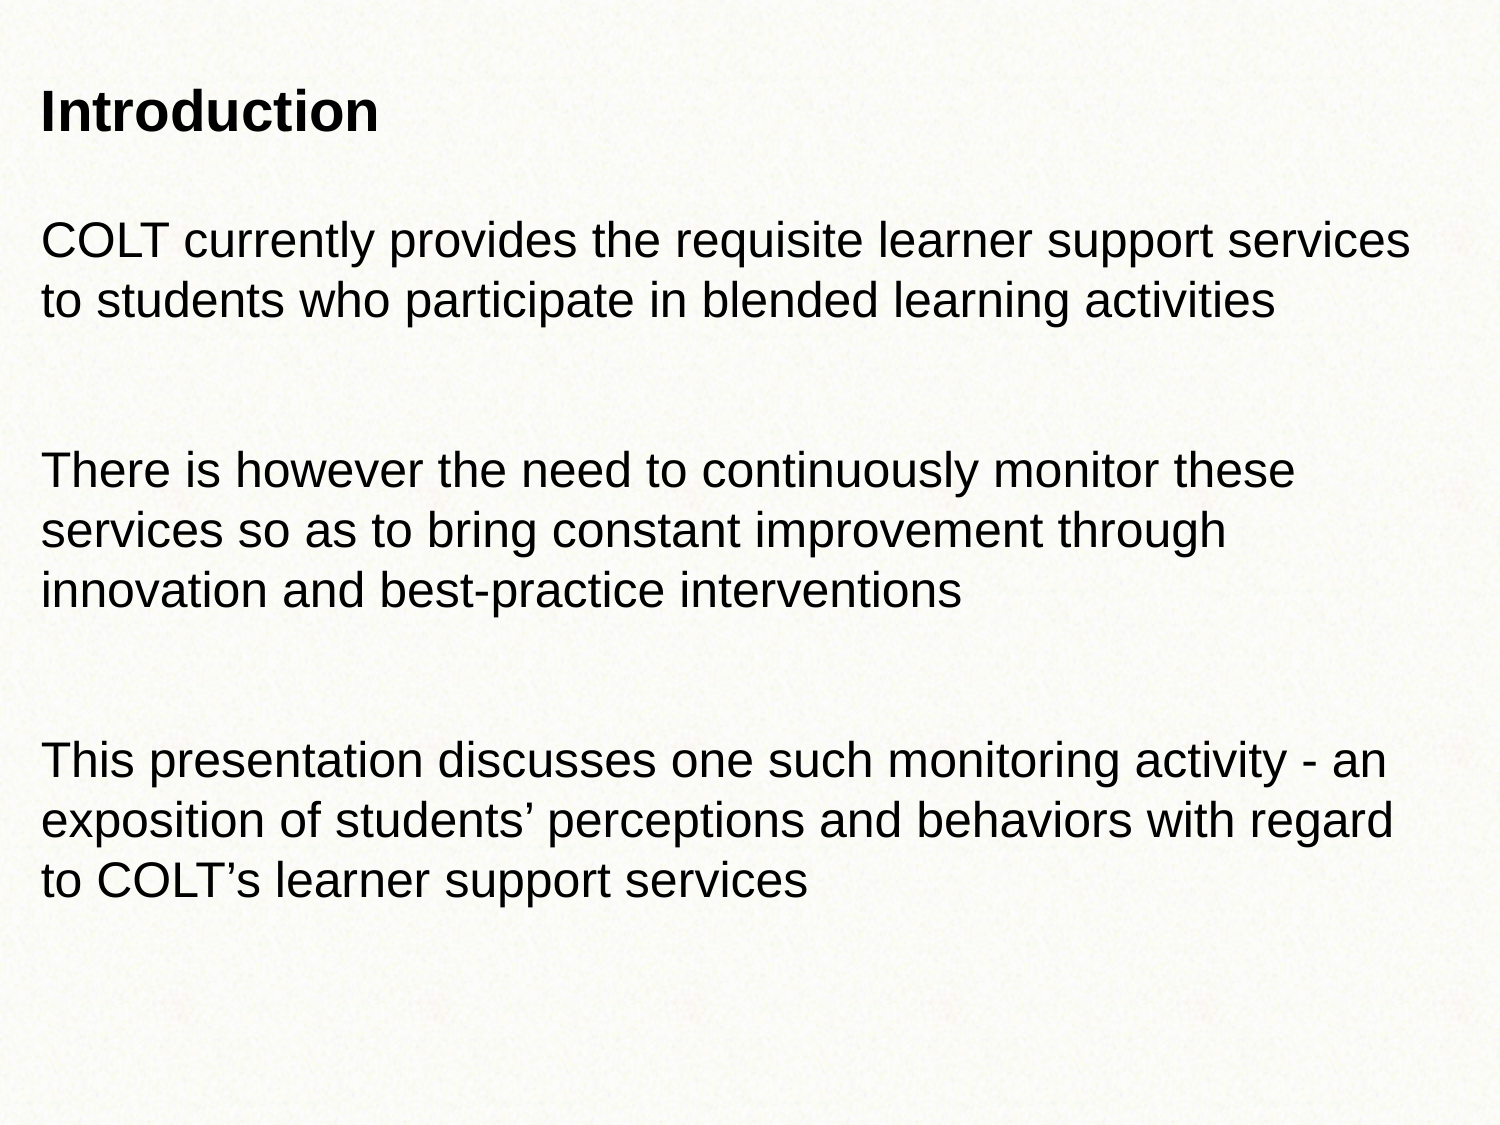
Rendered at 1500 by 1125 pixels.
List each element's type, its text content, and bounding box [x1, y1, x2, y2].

text_box COLT currently provides the requisite learner support services to students who participate in blended learning activities There is however the need to continuously monitor these services so as to bring constant improvement through innovation and best-practice interventions This presentation discusses one such monitoring activity - an exposition of students’ perceptions and behaviors with regard to COLT’s learner support services [26, 200, 1463, 916]
text_box Introduction [26, 65, 1444, 151]
